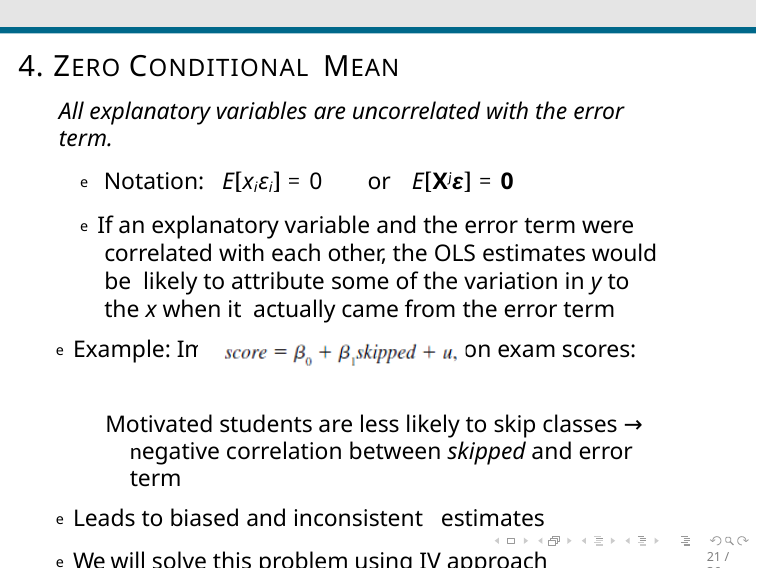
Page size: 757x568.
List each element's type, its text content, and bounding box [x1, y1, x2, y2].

text_box All explanatory variables are uncorrelated with the error term. e Notation: E[xiεi] = 0 or E[Xjε] = 0 e If an explanatory variable and the error term were correlated with each other, the OLS estimates would be likely to attribute some of the variation in y to the x when it actually came from the error term e Example: Impact of skipping classes on exam scores: Motivated students are less likely to skip classes → negative correlation between skipped and error term e Leads to biased and inconsistent estimates e We will solve this problem using IV approach [54, 80, 668, 568]
text_box 21 / 36 [704, 547, 746, 568]
title 4. ZERO CONDITIONAL MEAN [16, 44, 429, 143]
picture [197, 328, 466, 373]
